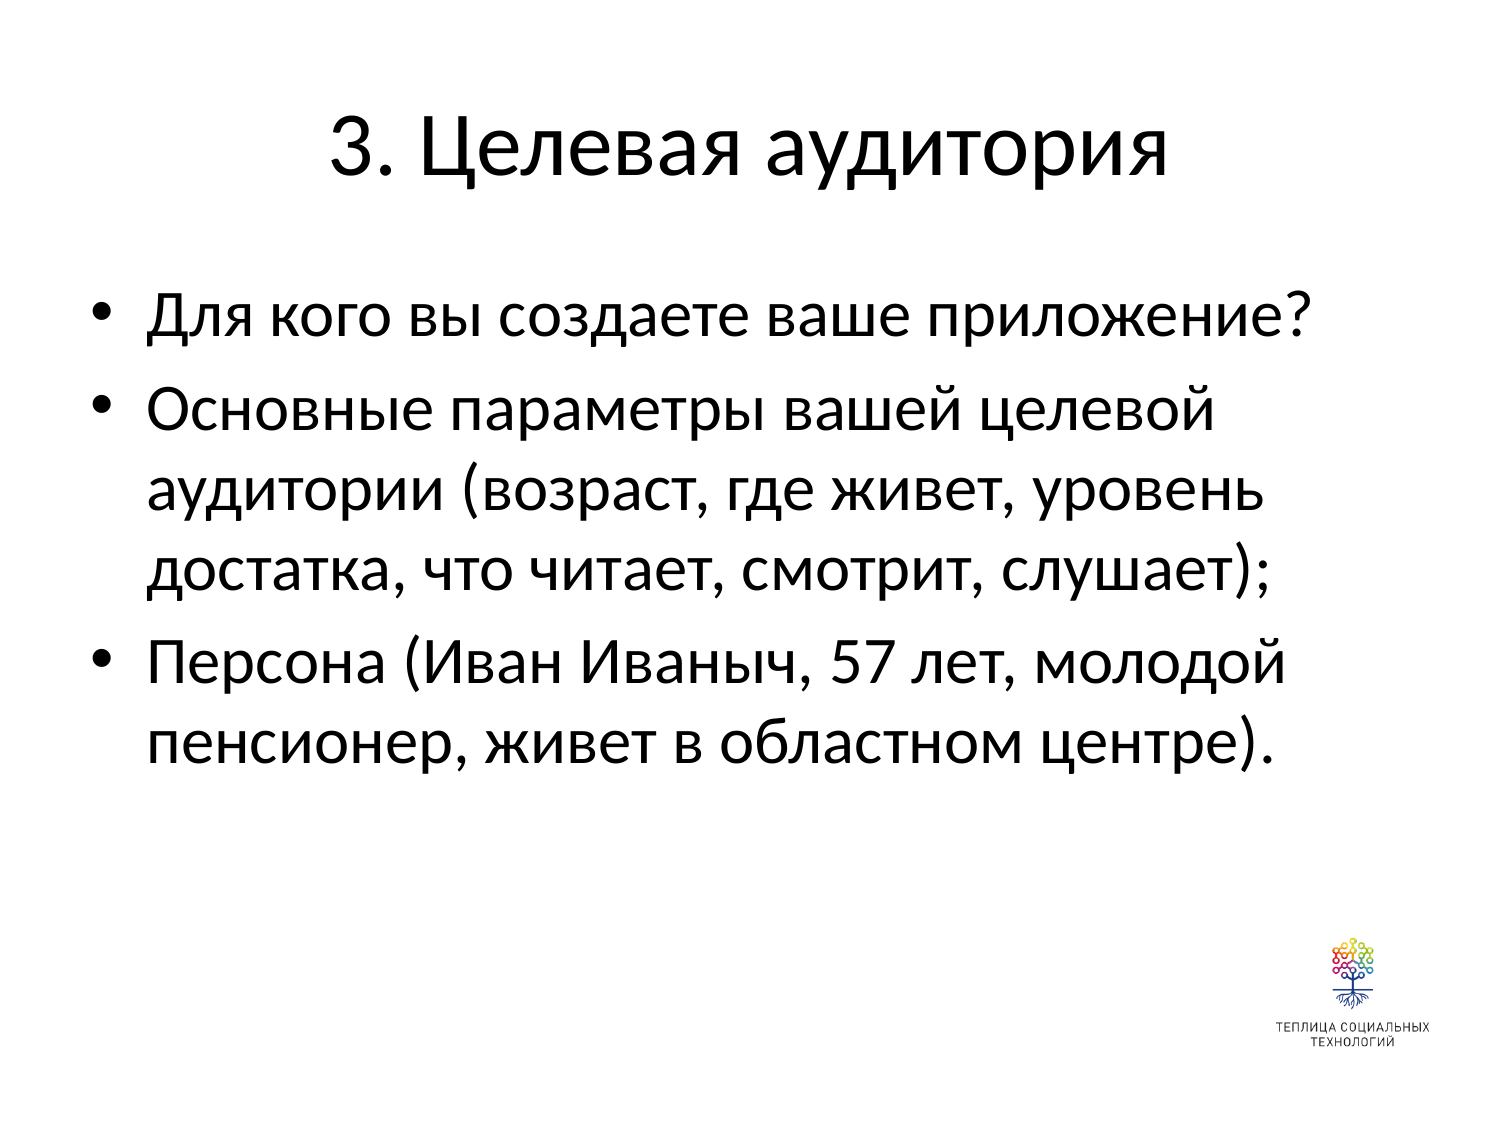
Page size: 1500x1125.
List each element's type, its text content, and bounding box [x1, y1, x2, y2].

list Для кого вы создаете ваше приложение? Основные параметры вашей целевой аудитории (возраст, где живет, уровень достатка, что читает, смотрит, слушает); Персона (Иван Иваныч, 57 лет, молодой пенсионер, живет в областном центре). [75, 262, 1425, 916]
picture [1276, 915, 1430, 1069]
title 3. Целевая аудитория [75, 45, 1425, 233]
